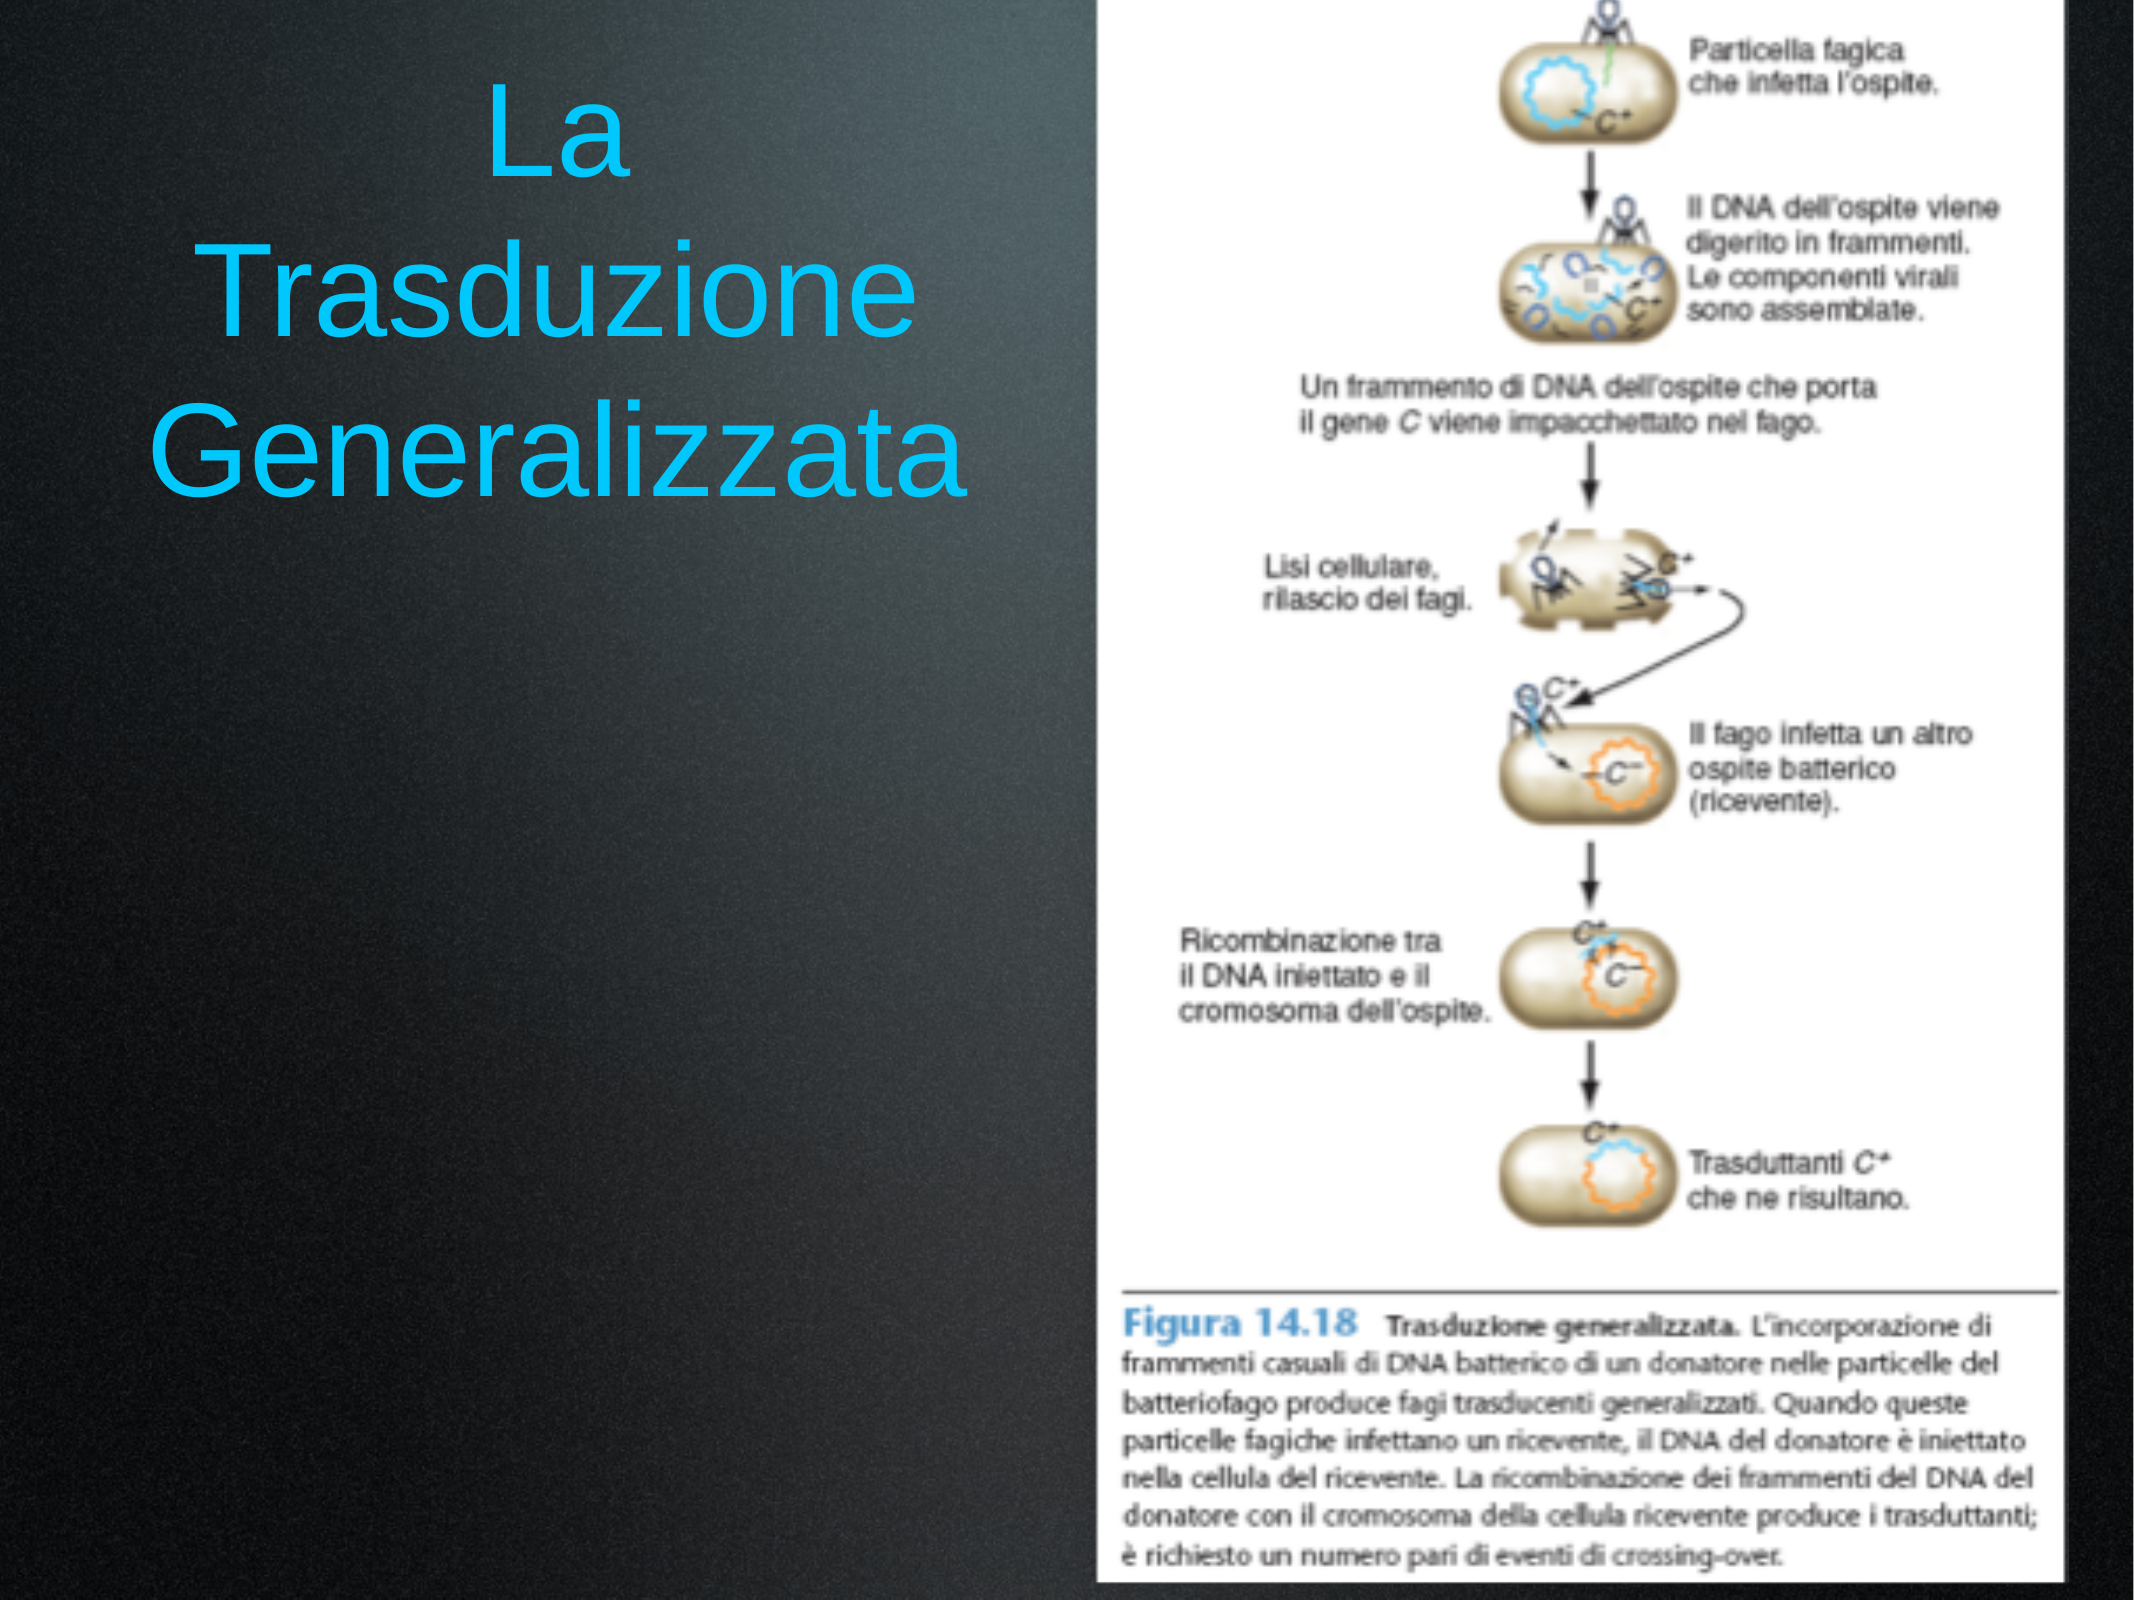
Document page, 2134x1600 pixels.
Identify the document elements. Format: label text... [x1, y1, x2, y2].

picture [0, 0, 2134, 1600]
text_box La Trasduzione Generalizzata [111, 35, 1003, 532]
